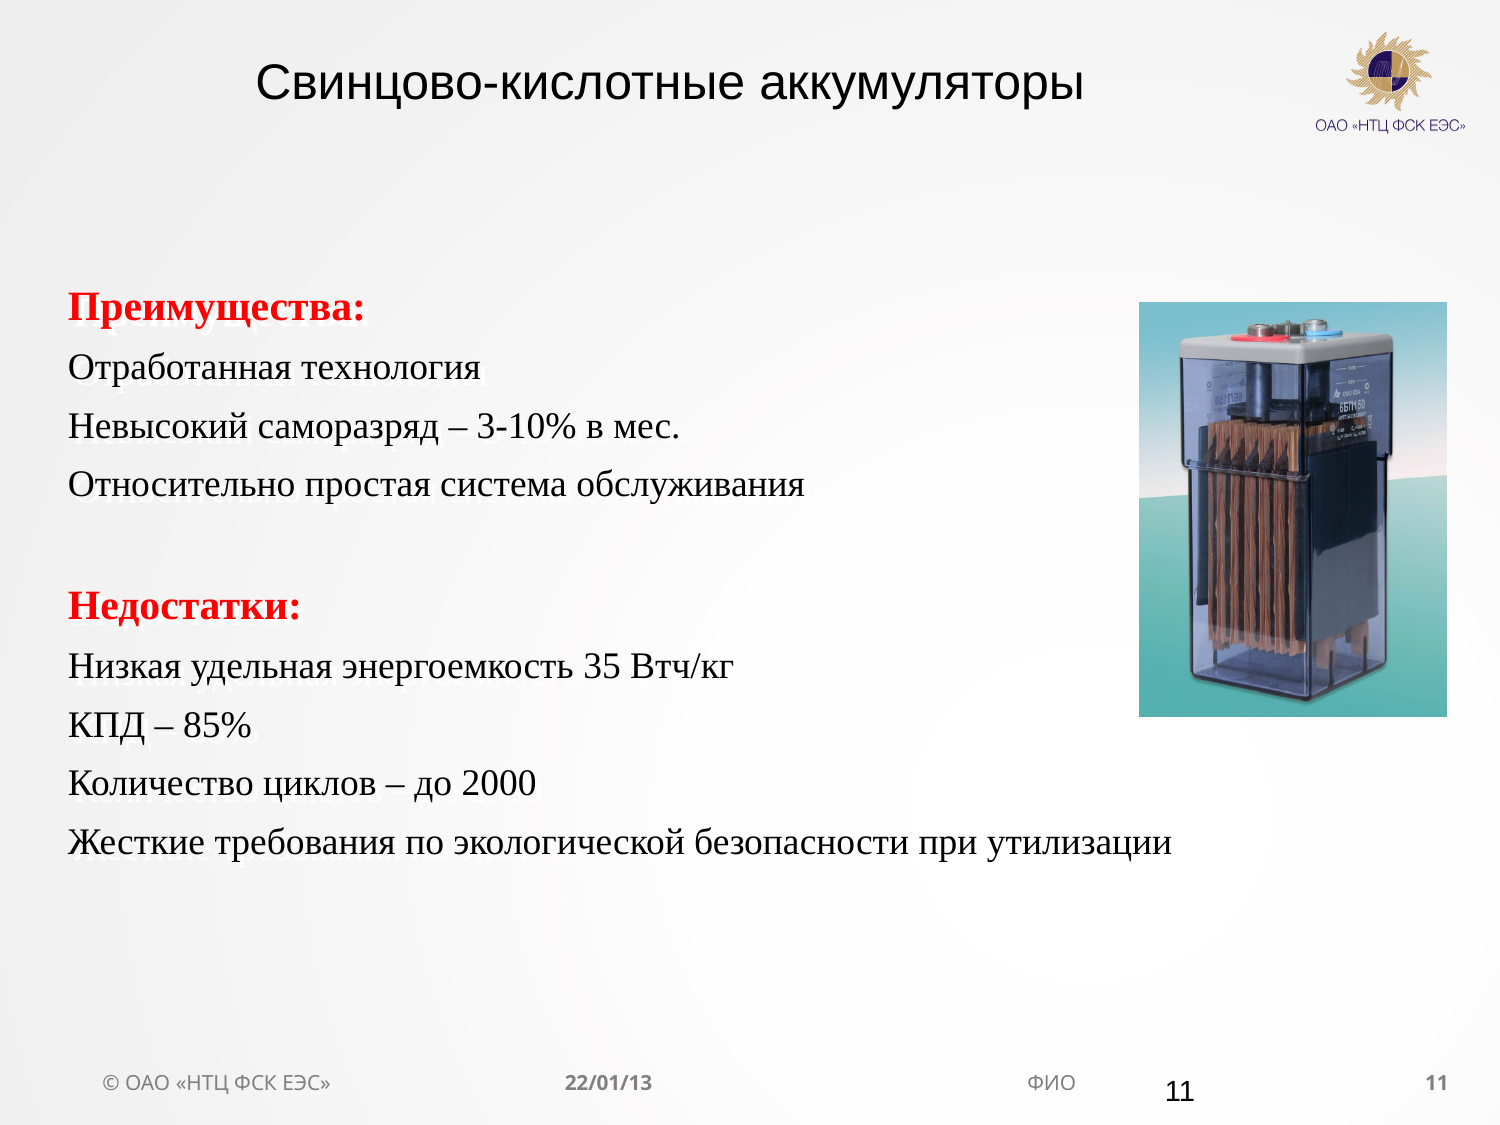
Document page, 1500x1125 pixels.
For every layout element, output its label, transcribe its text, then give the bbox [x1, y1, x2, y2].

text_box Преимущества: Отработанная технология Невысокий саморазряд – 3-10% в мес. Относительно простая система обслуживания Недостатки: Низкая удельная энергоемкость 35 Втч/кг КПД – 85% Количество циклов – до 2000 Жесткие требования по экологической безопасности при утилизации [53, 256, 1235, 986]
slide_number 11 [1149, 1065, 1500, 1125]
text_box Свинцово-кислотные аккумуляторы [0, 42, 1341, 118]
picture [0, 0, 1500, 1125]
